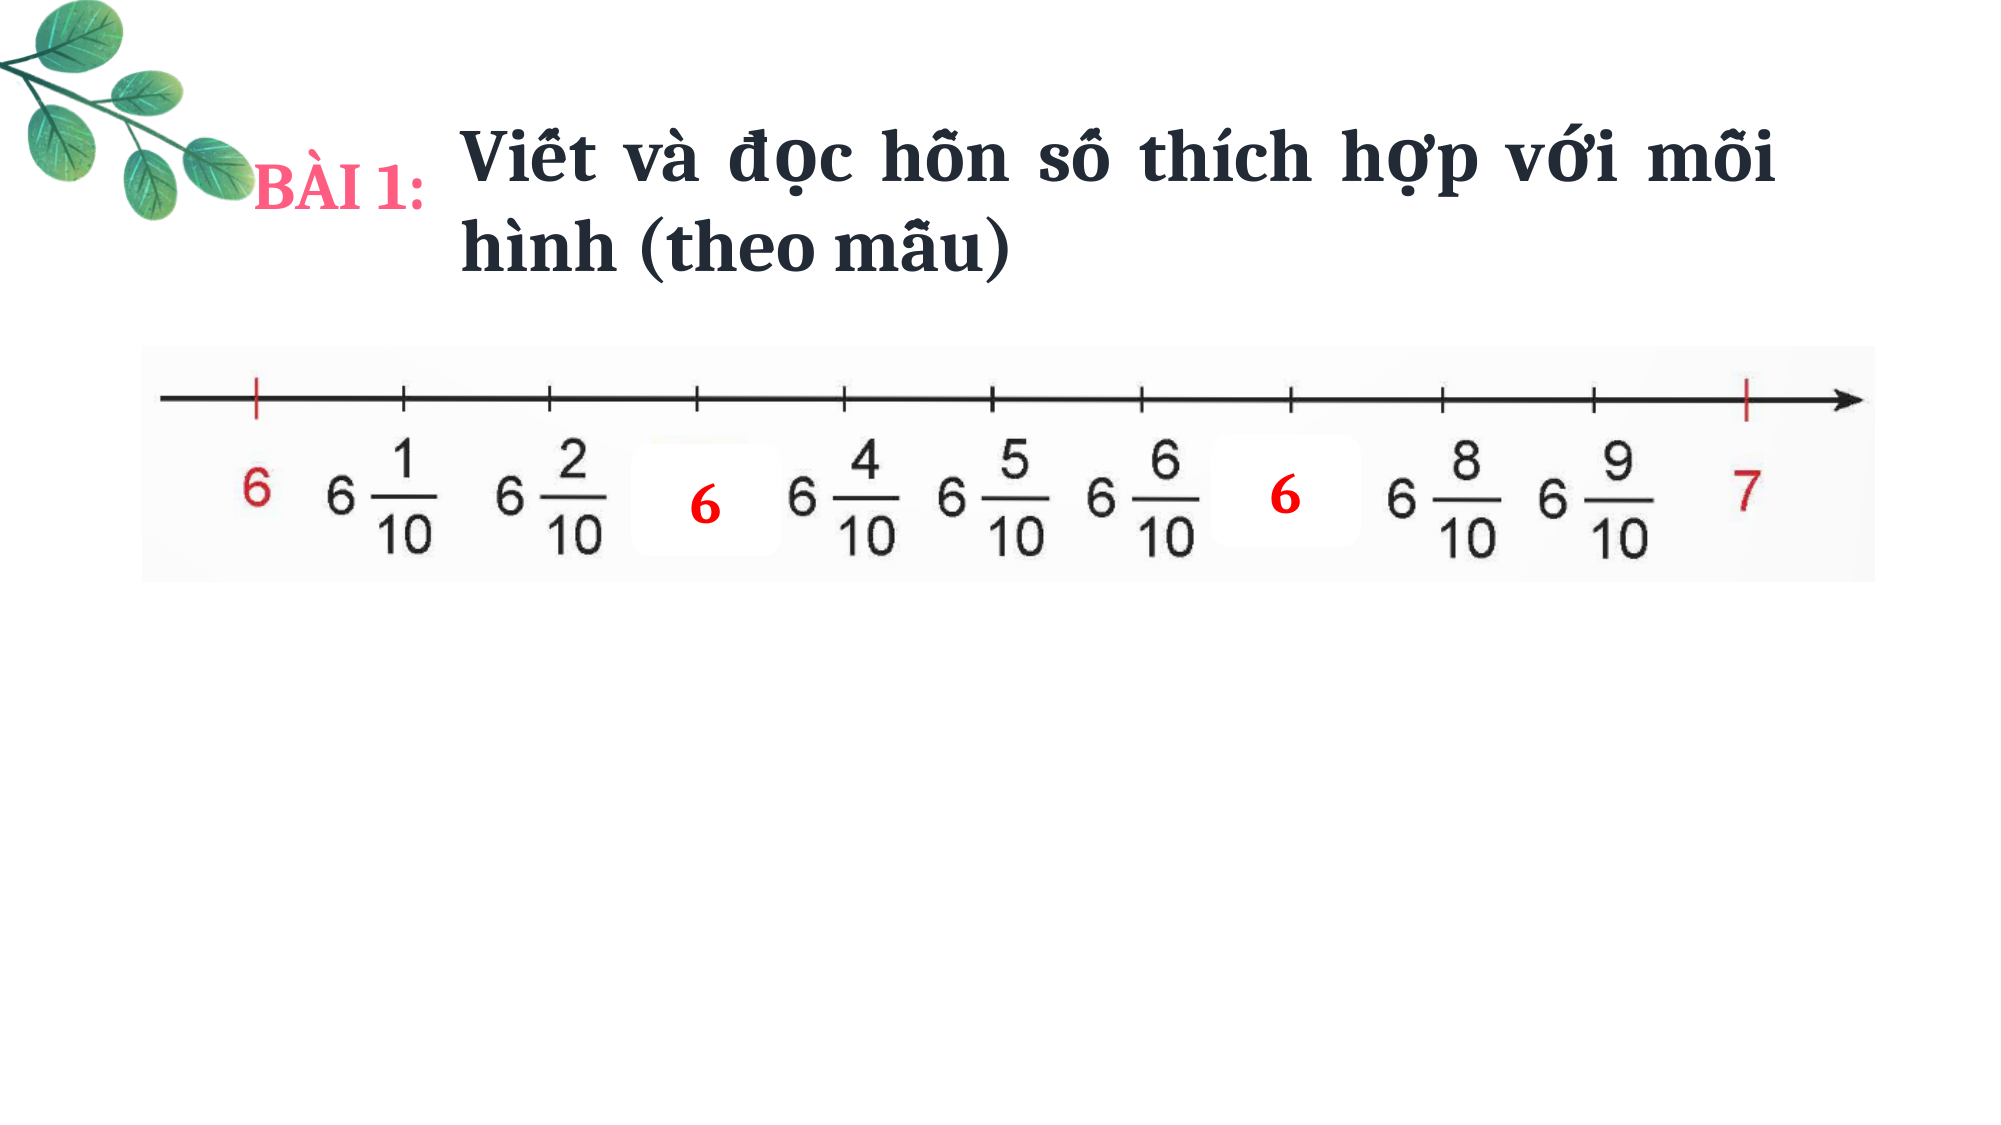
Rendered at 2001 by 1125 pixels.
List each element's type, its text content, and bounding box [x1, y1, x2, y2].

picture [0, 0, 298, 250]
text_box Viết và đọc hỗn số thích hợp với mỗi hình (theo mẫu) [433, 53, 1804, 339]
picture [142, 345, 1875, 582]
text_box BÀI 1: [298, 132, 1193, 223]
